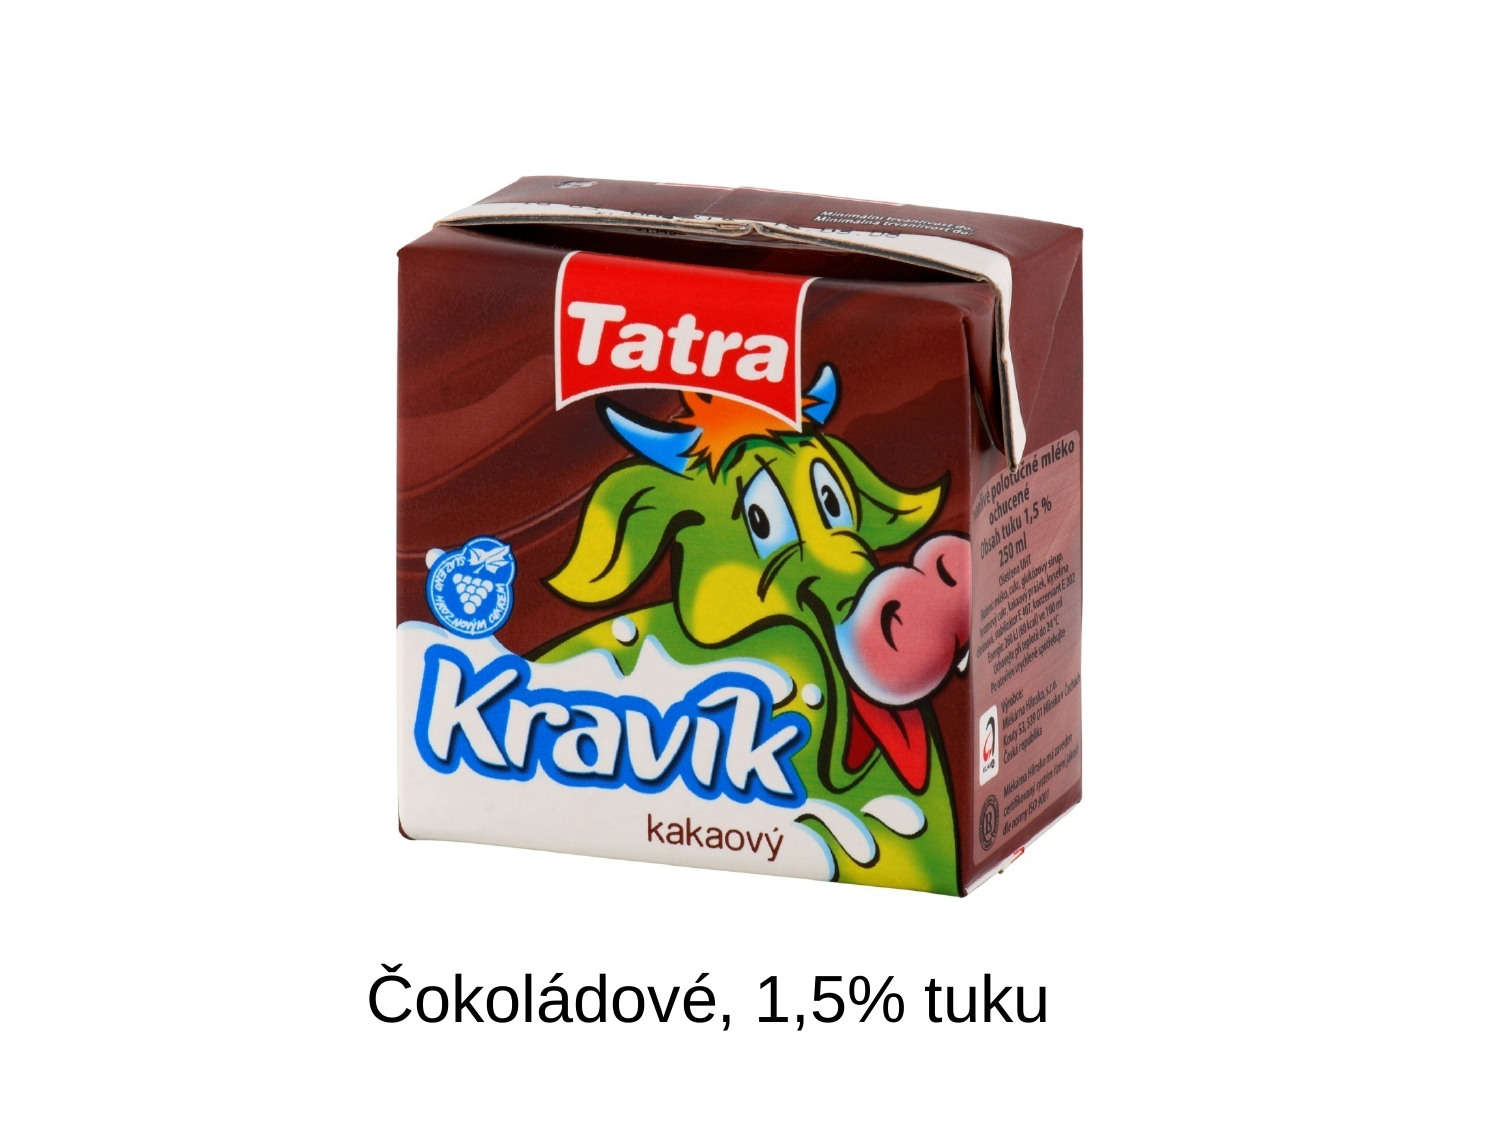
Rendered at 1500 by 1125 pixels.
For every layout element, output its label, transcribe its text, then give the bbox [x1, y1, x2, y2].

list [386, 163, 1094, 907]
title Čokoládové, 1,5% tuku [163, 937, 1255, 1055]
